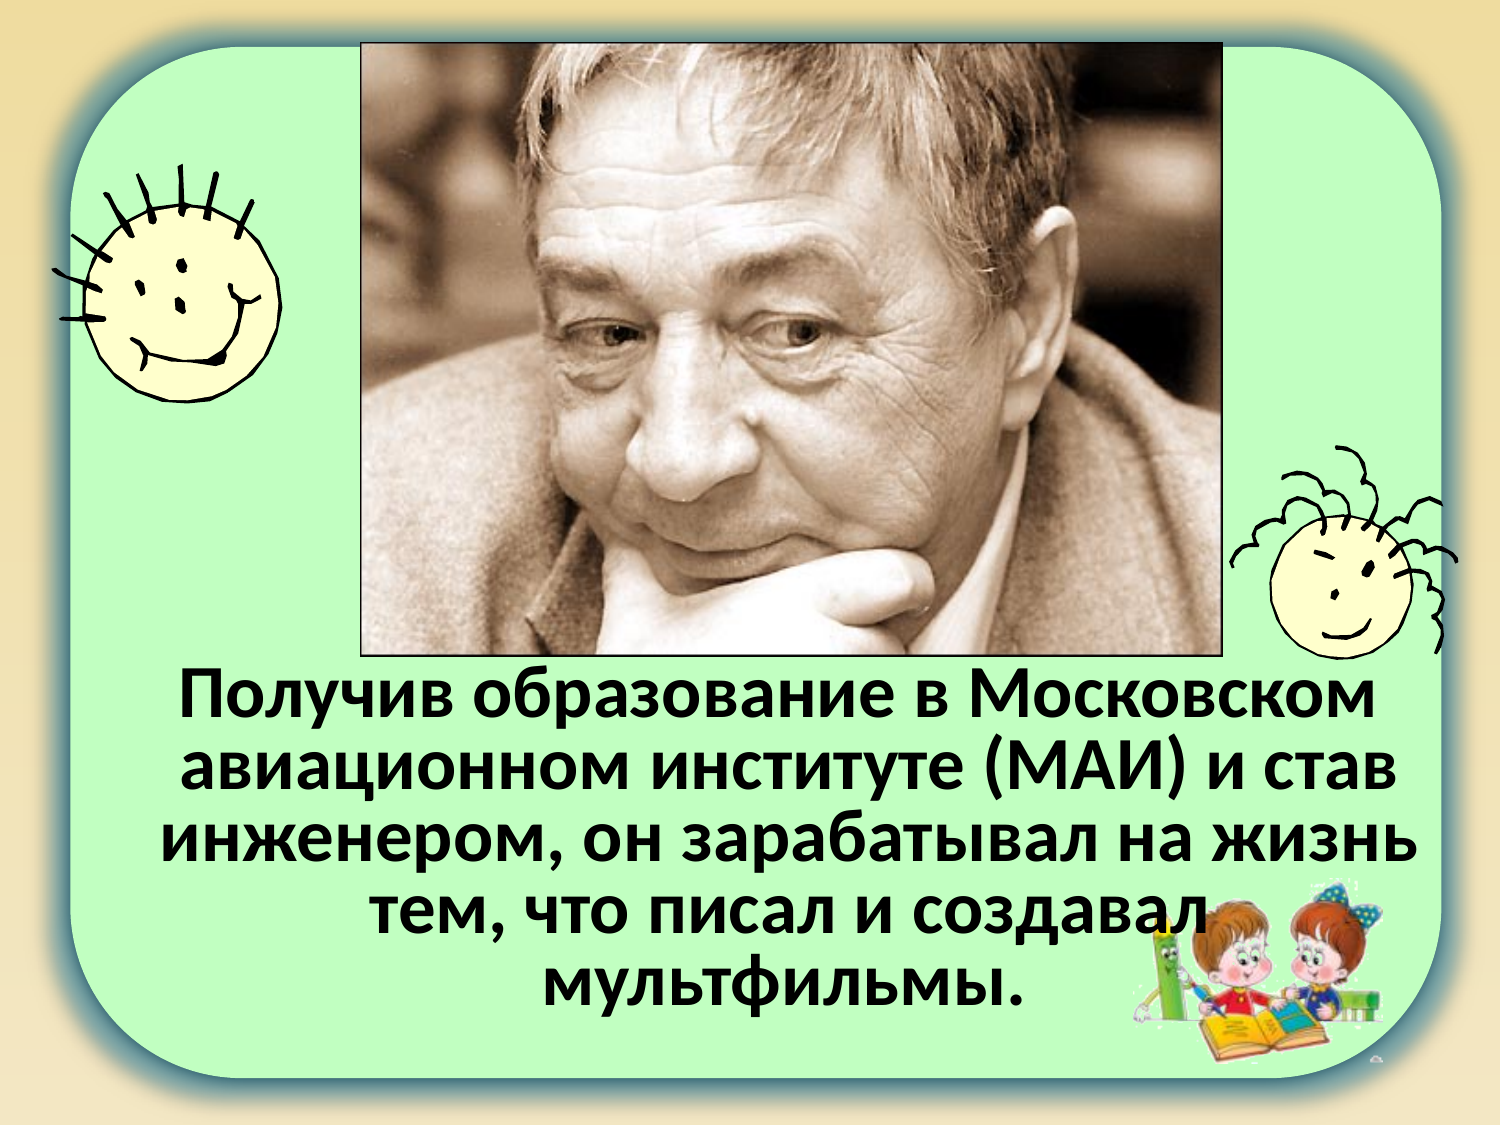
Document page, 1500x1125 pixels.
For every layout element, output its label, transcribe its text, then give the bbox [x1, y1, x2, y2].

list Получив образование в Московском авиационном институте (МАИ) и став инженером, он зарабатывал на жизнь тем, что писал и создавал мультфильмы. [64, 652, 1460, 1125]
picture [57, 170, 286, 408]
picture [1239, 459, 1469, 663]
picture [359, 42, 1223, 658]
